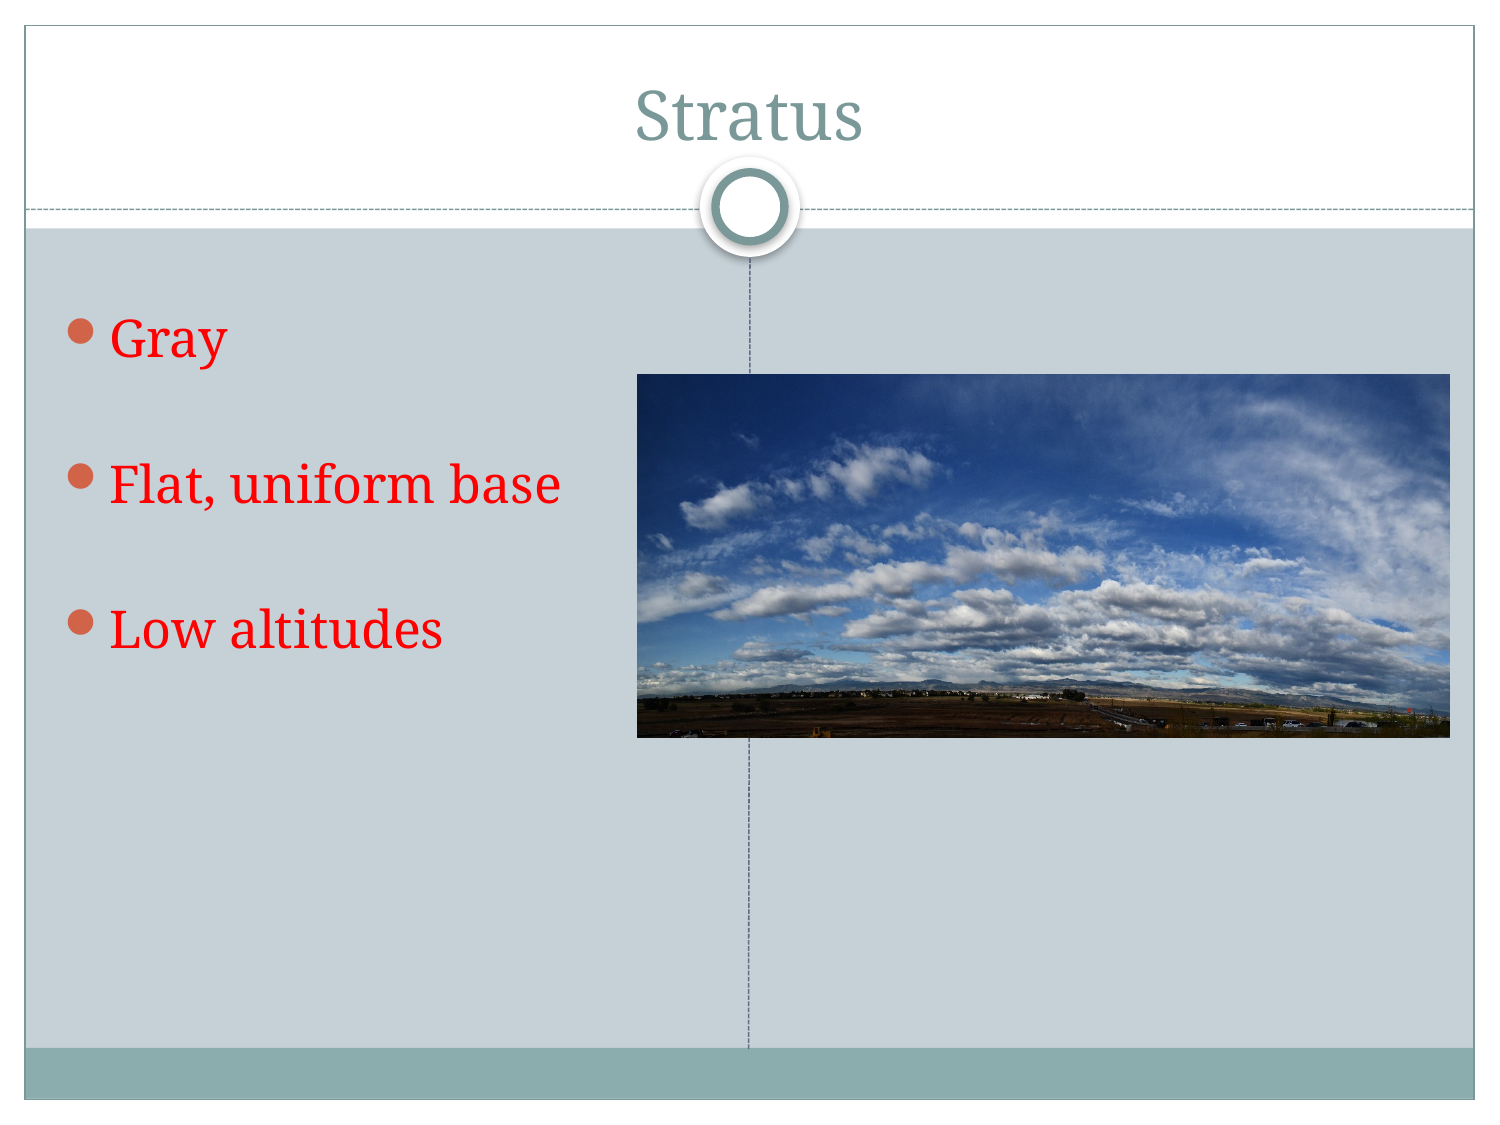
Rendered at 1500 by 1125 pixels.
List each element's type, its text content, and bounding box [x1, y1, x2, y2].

list Gray Flat, uniform base Low altitudes [49, 224, 712, 993]
title Stratus [49, 37, 1450, 162]
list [637, 374, 1451, 738]
